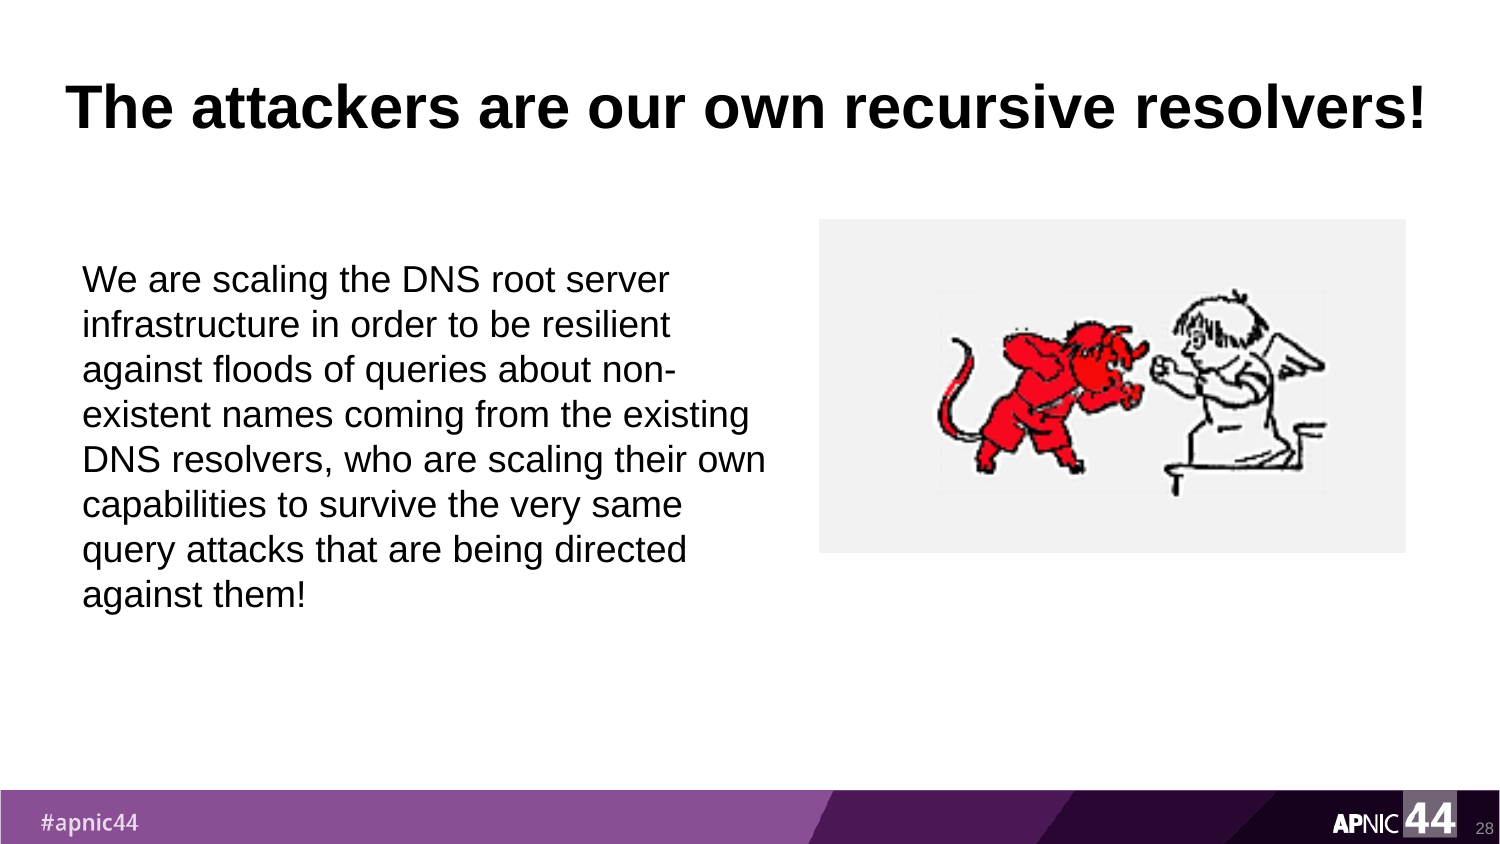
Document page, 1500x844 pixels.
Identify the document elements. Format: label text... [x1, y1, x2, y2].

title The attackers are our own recursive resolvers! [64, 33, 1436, 175]
list We are scaling the DNS root server infrastructure in order to be resilient against floods of queries about non-existent names coming from the existing DNS resolvers, who are scaling their own capabilities to survive the very same query attacks that are being directed against them! [82, 255, 772, 518]
slide_number 28 [1446, 811, 1495, 839]
picture [819, 219, 1406, 554]
